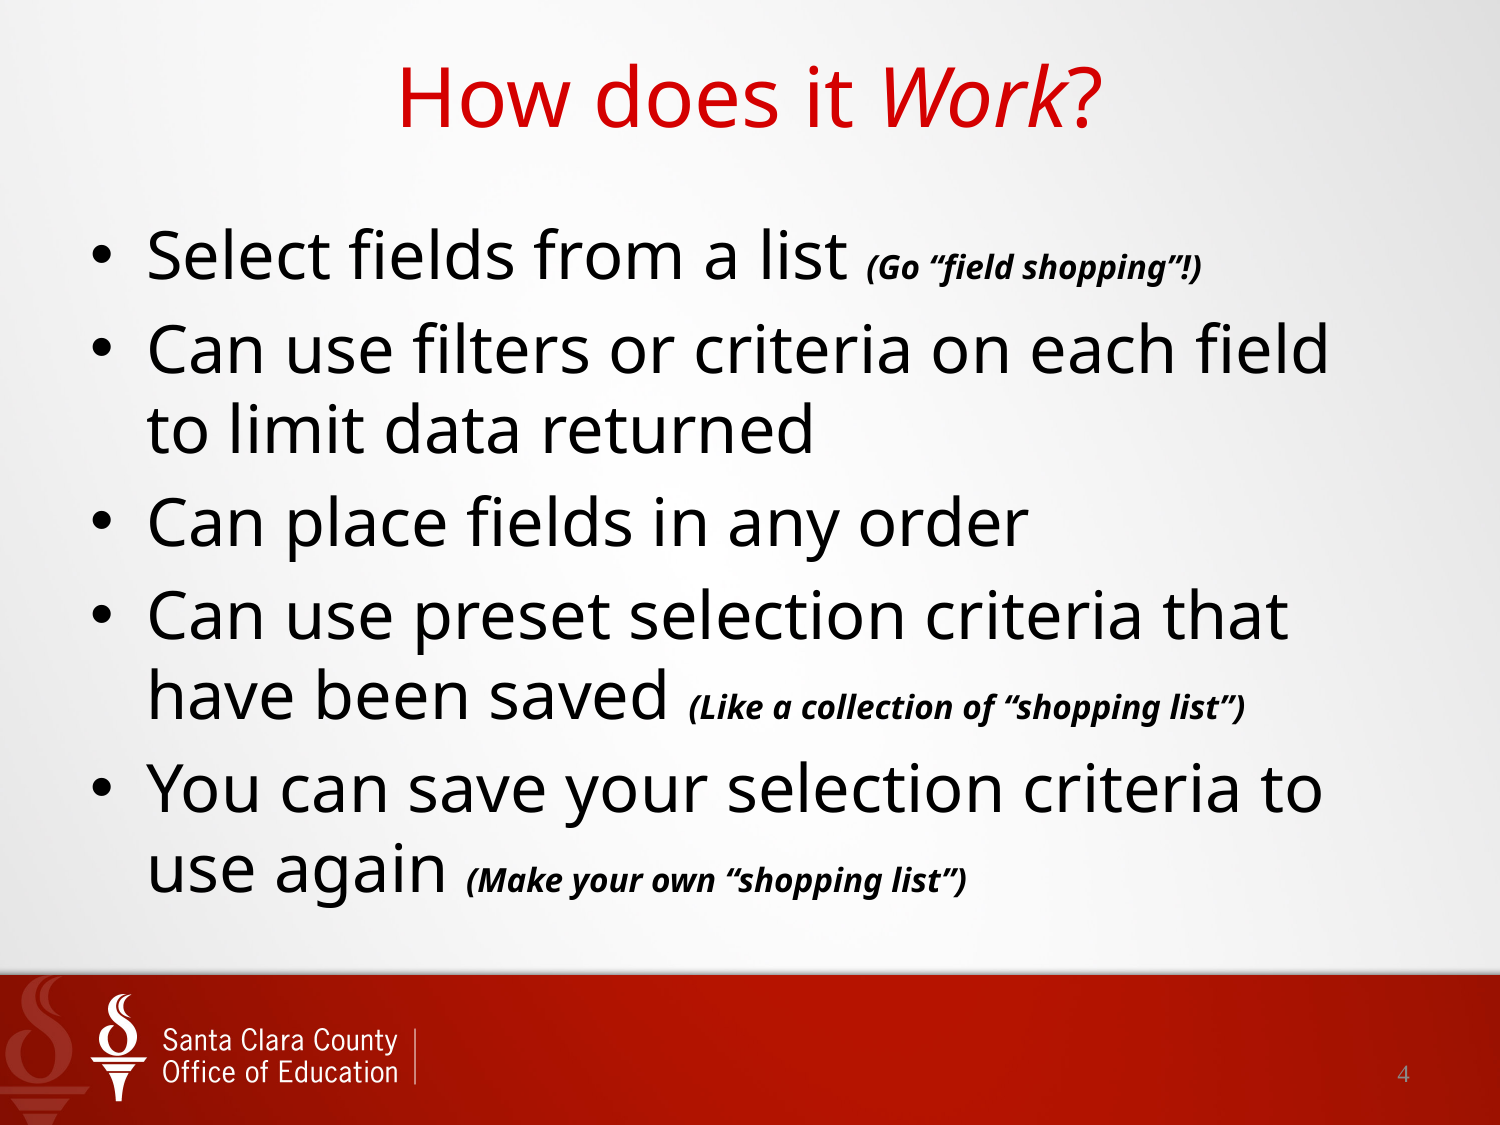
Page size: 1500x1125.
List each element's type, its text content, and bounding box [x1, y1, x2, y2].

list Select fields from a list (Go “field shopping”!) Can use filters or criteria on each field to limit data returned Can place fields in any order Can use preset selection criteria that have been saved (Like a collection of “shopping list”) You can save your selection criteria to use again (Make your own “shopping list”) [75, 205, 1425, 900]
slide_number 4 [1074, 1042, 1425, 1103]
picture [0, 0, 1500, 1125]
title How does it Work? [75, 0, 1425, 188]
